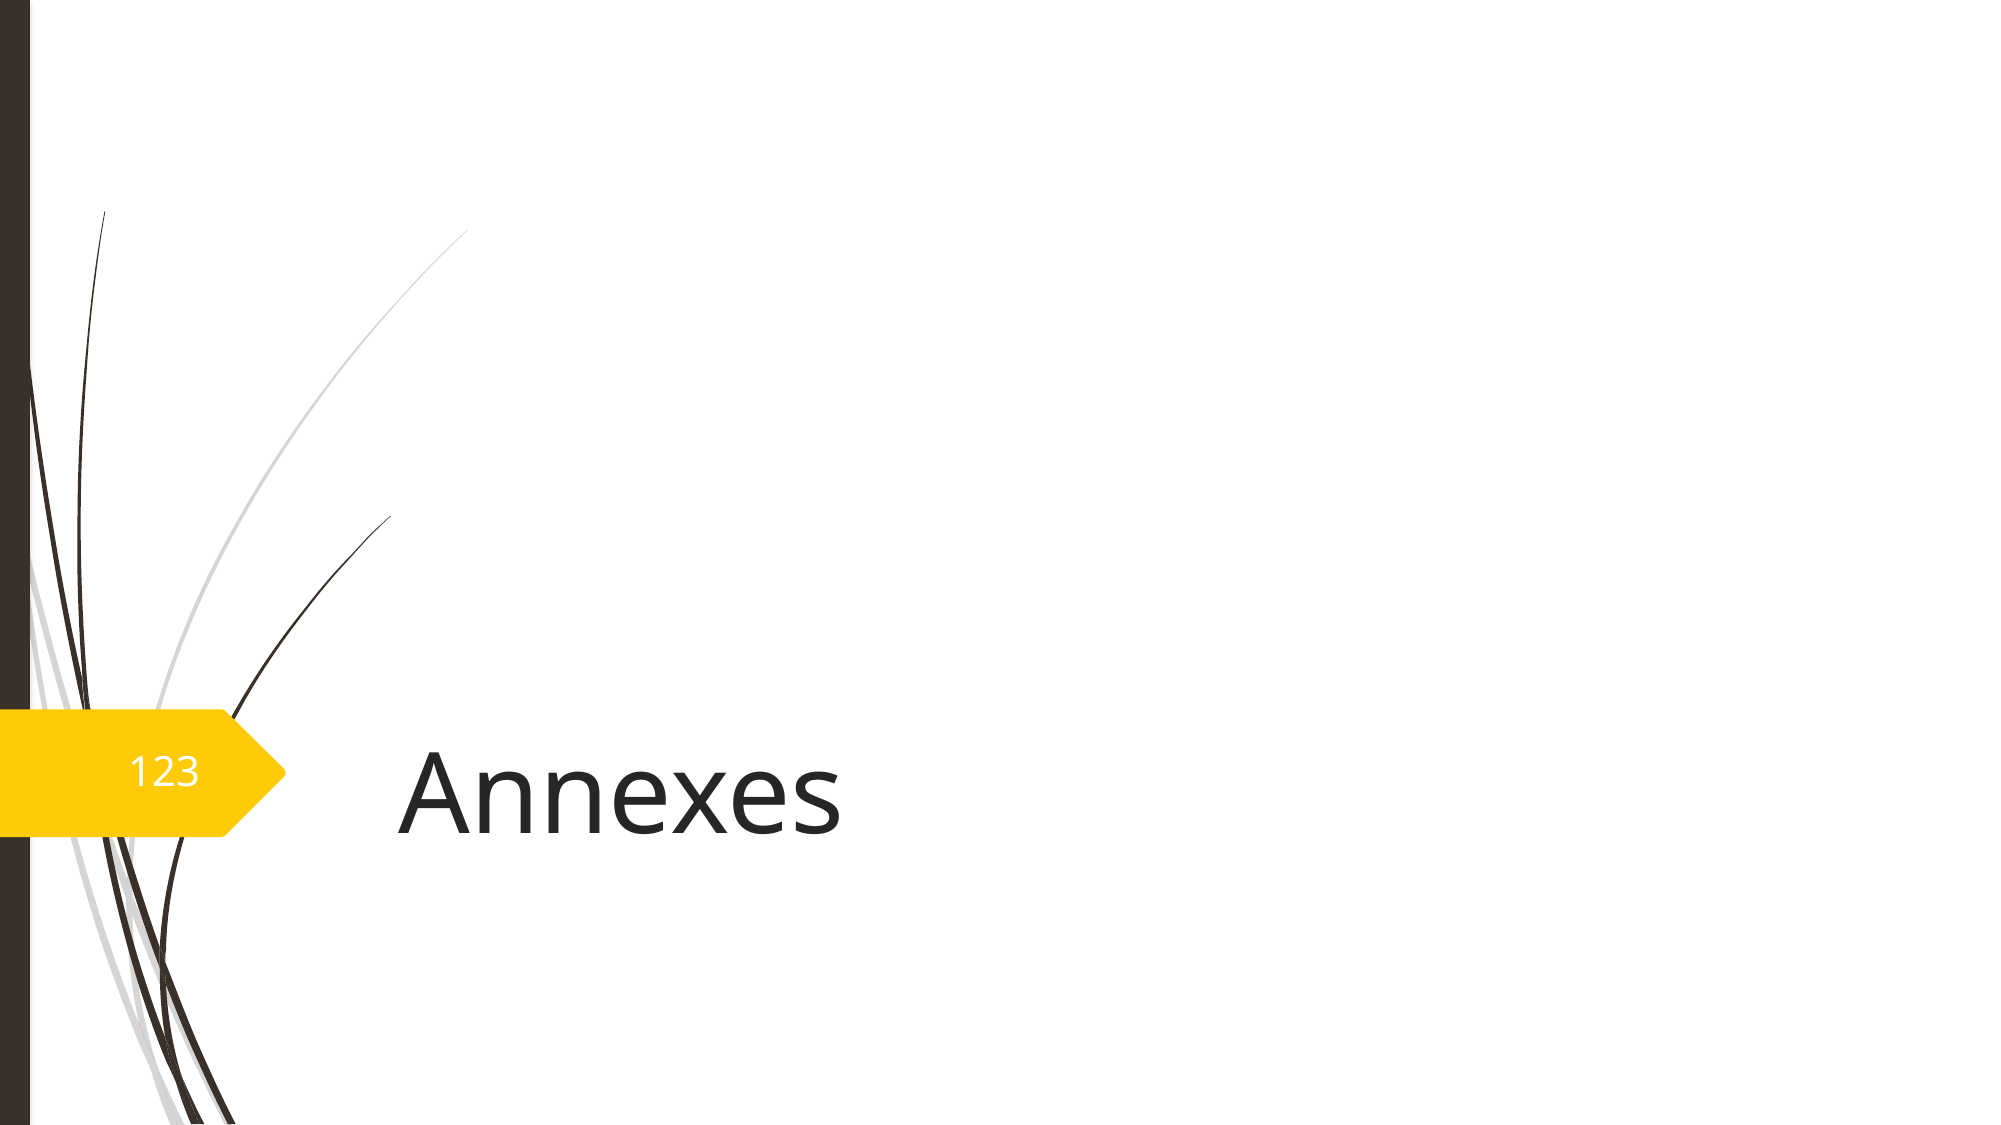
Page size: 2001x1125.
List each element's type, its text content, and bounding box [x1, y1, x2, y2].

title Annexes [383, 562, 1846, 934]
slide_number 123 [87, 743, 216, 803]
